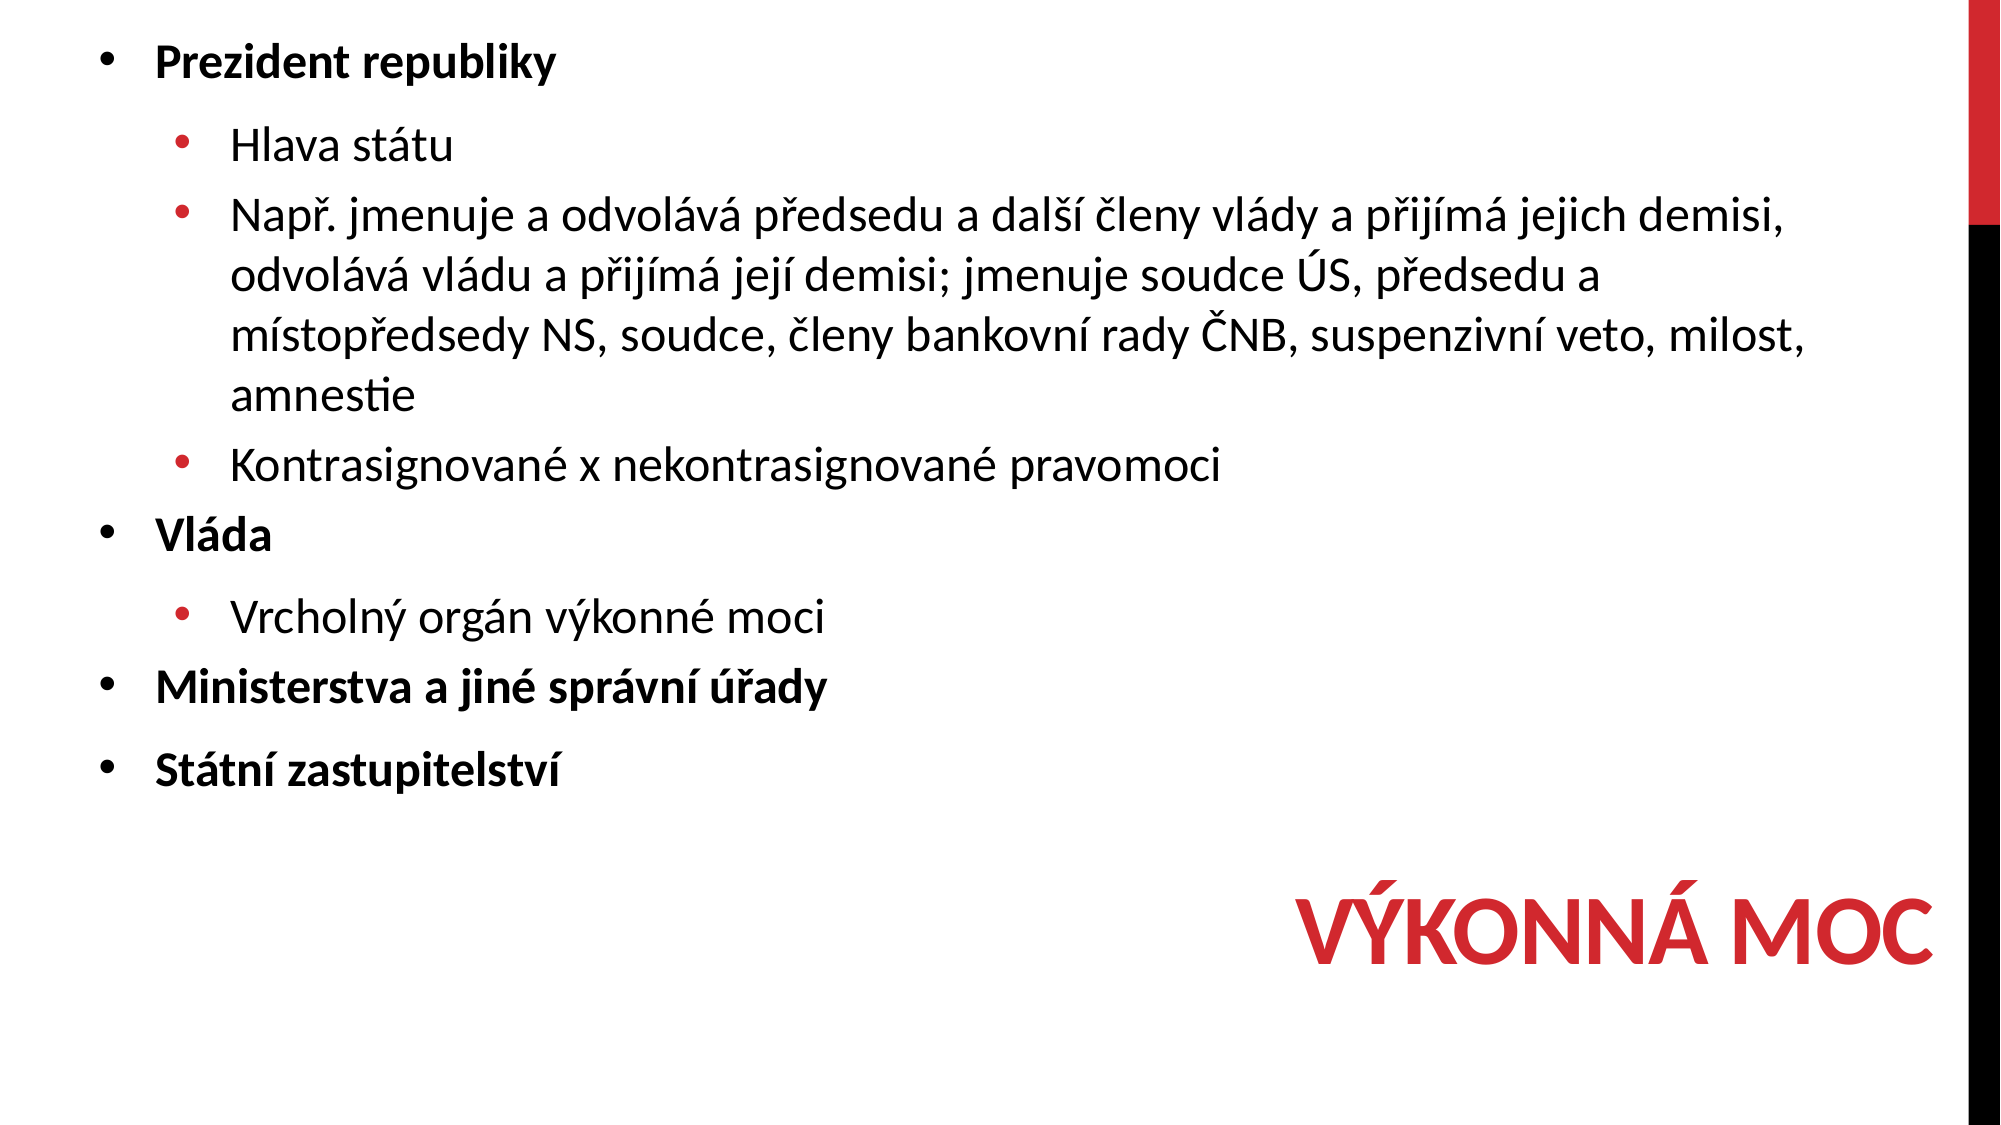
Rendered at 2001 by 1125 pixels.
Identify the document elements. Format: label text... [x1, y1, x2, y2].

title VÝKONNÁ MOC [269, 849, 1950, 993]
list Prezident republiky Hlava státu Např. jmenuje a odvolává předsedu a další členy vlády a přijímá jejich demisi, odvolává vládu a přijímá její demisi; jmenuje soudce ÚS, předsedu a místopředsedy NS, soudce, členy bankovní rady ČNB, suspenzivní veto, milost, amnestie Kontrasignované x nekontrasignované pravomoci Vláda Vrcholný orgán výkonné moci Ministerstva a jiné správní úřady Státní zastupitelství [83, 21, 1912, 855]
